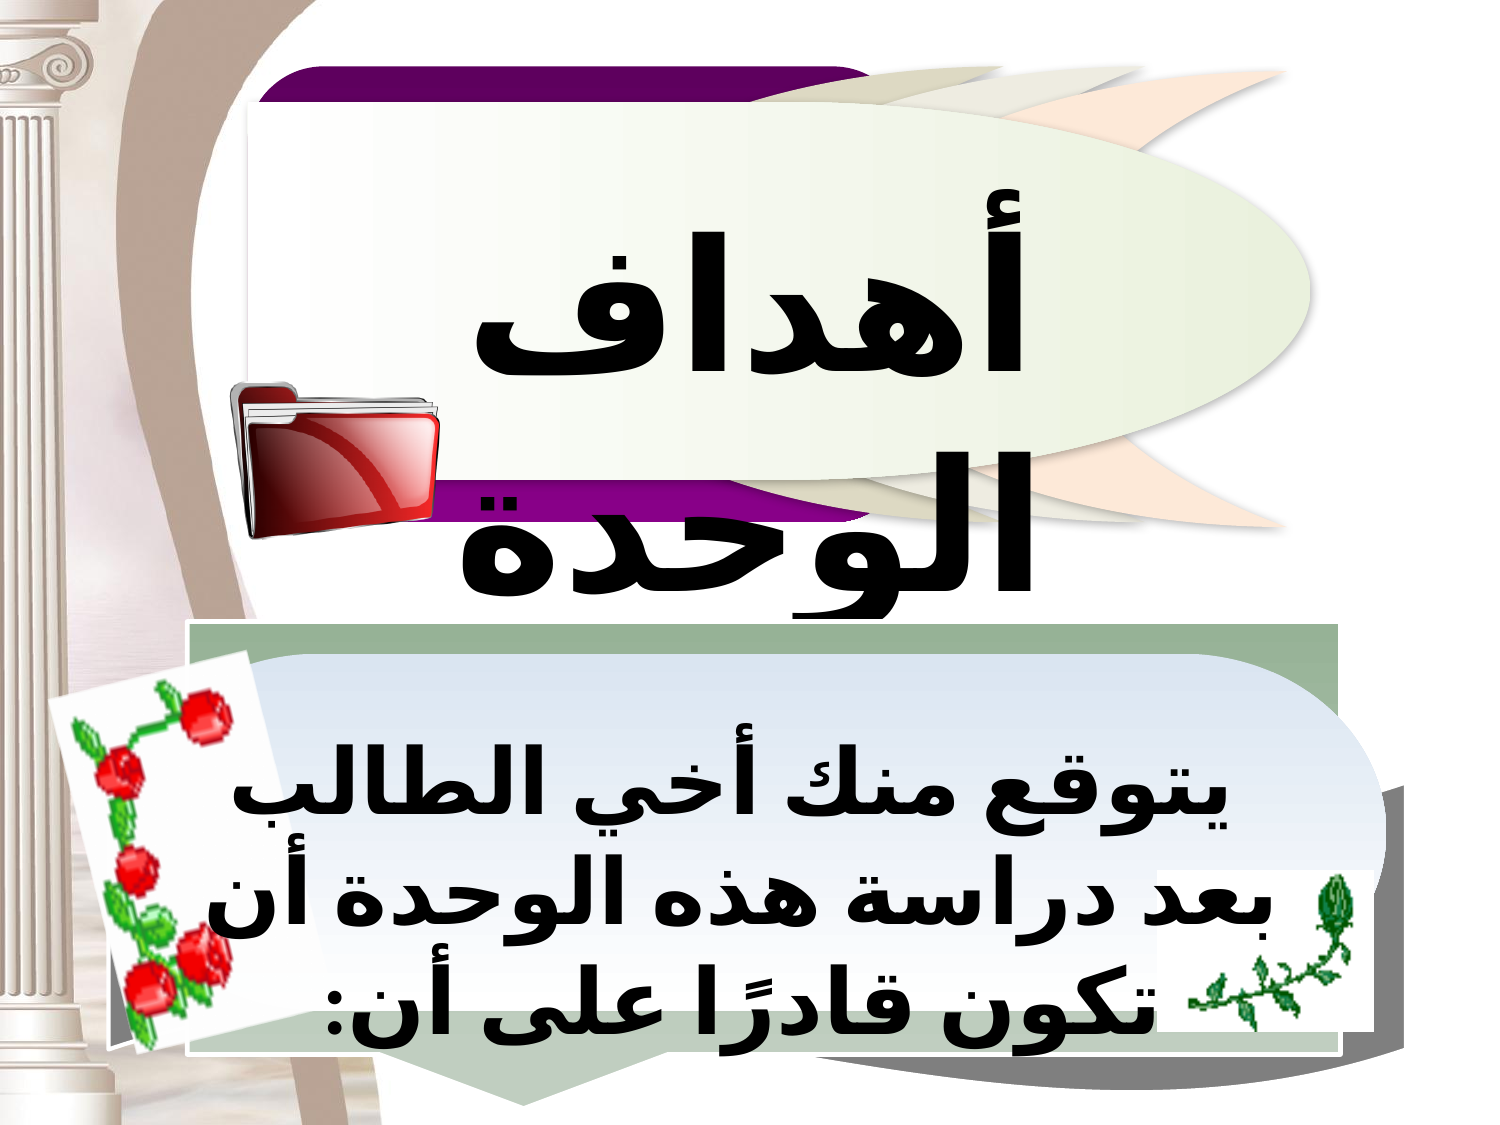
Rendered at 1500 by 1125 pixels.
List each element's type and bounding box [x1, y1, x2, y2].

picture [0, 0, 1500, 1125]
text_box [51, 621, 1407, 1095]
text_box [223, 66, 1311, 547]
